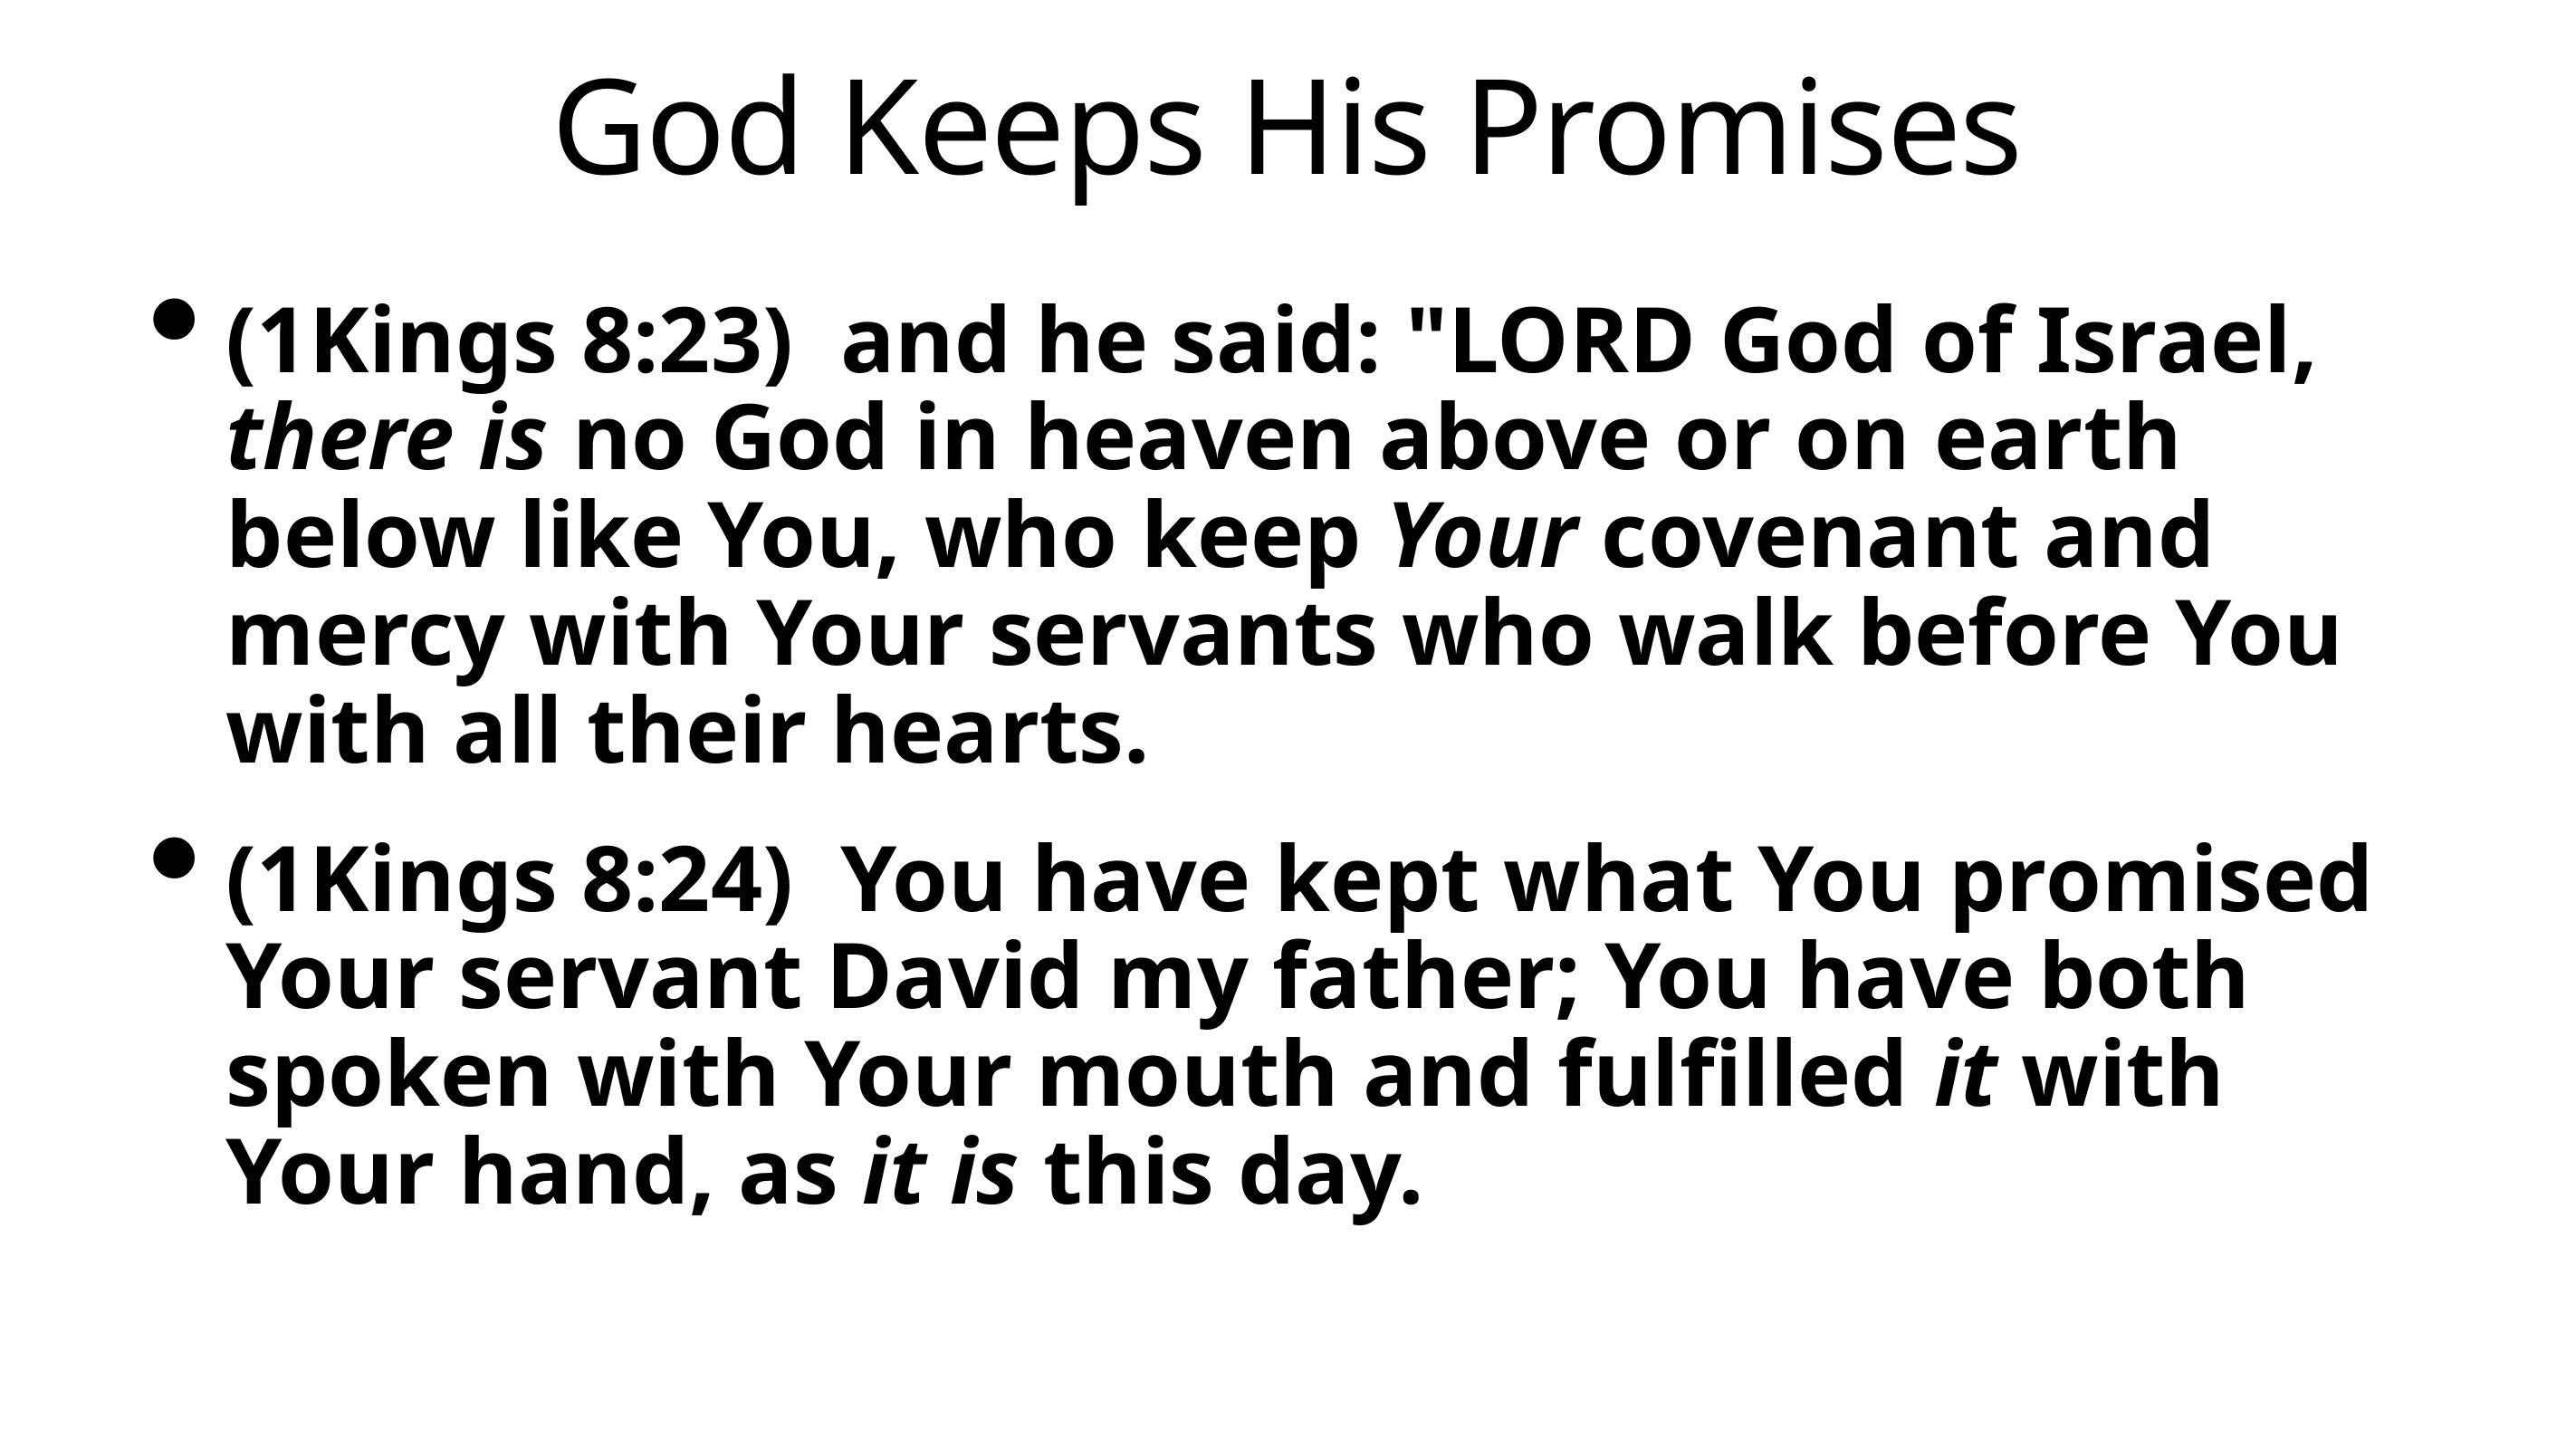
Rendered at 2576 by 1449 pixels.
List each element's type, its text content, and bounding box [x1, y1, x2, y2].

title God Keeps His Promises [140, 78, 2436, 369]
list (1Kings 8:23) and he said: "LORD God of Israel, there is no God in heaven above or on earth below like You, who keep Your covenant and mercy with Your servants who walk before You with all their hearts. (1Kings 8:24) You have kept what You promised Your servant David my father; You have both spoken with Your mouth and fulfilled it with Your hand, as it is this day. [140, 369, 2436, 1371]
